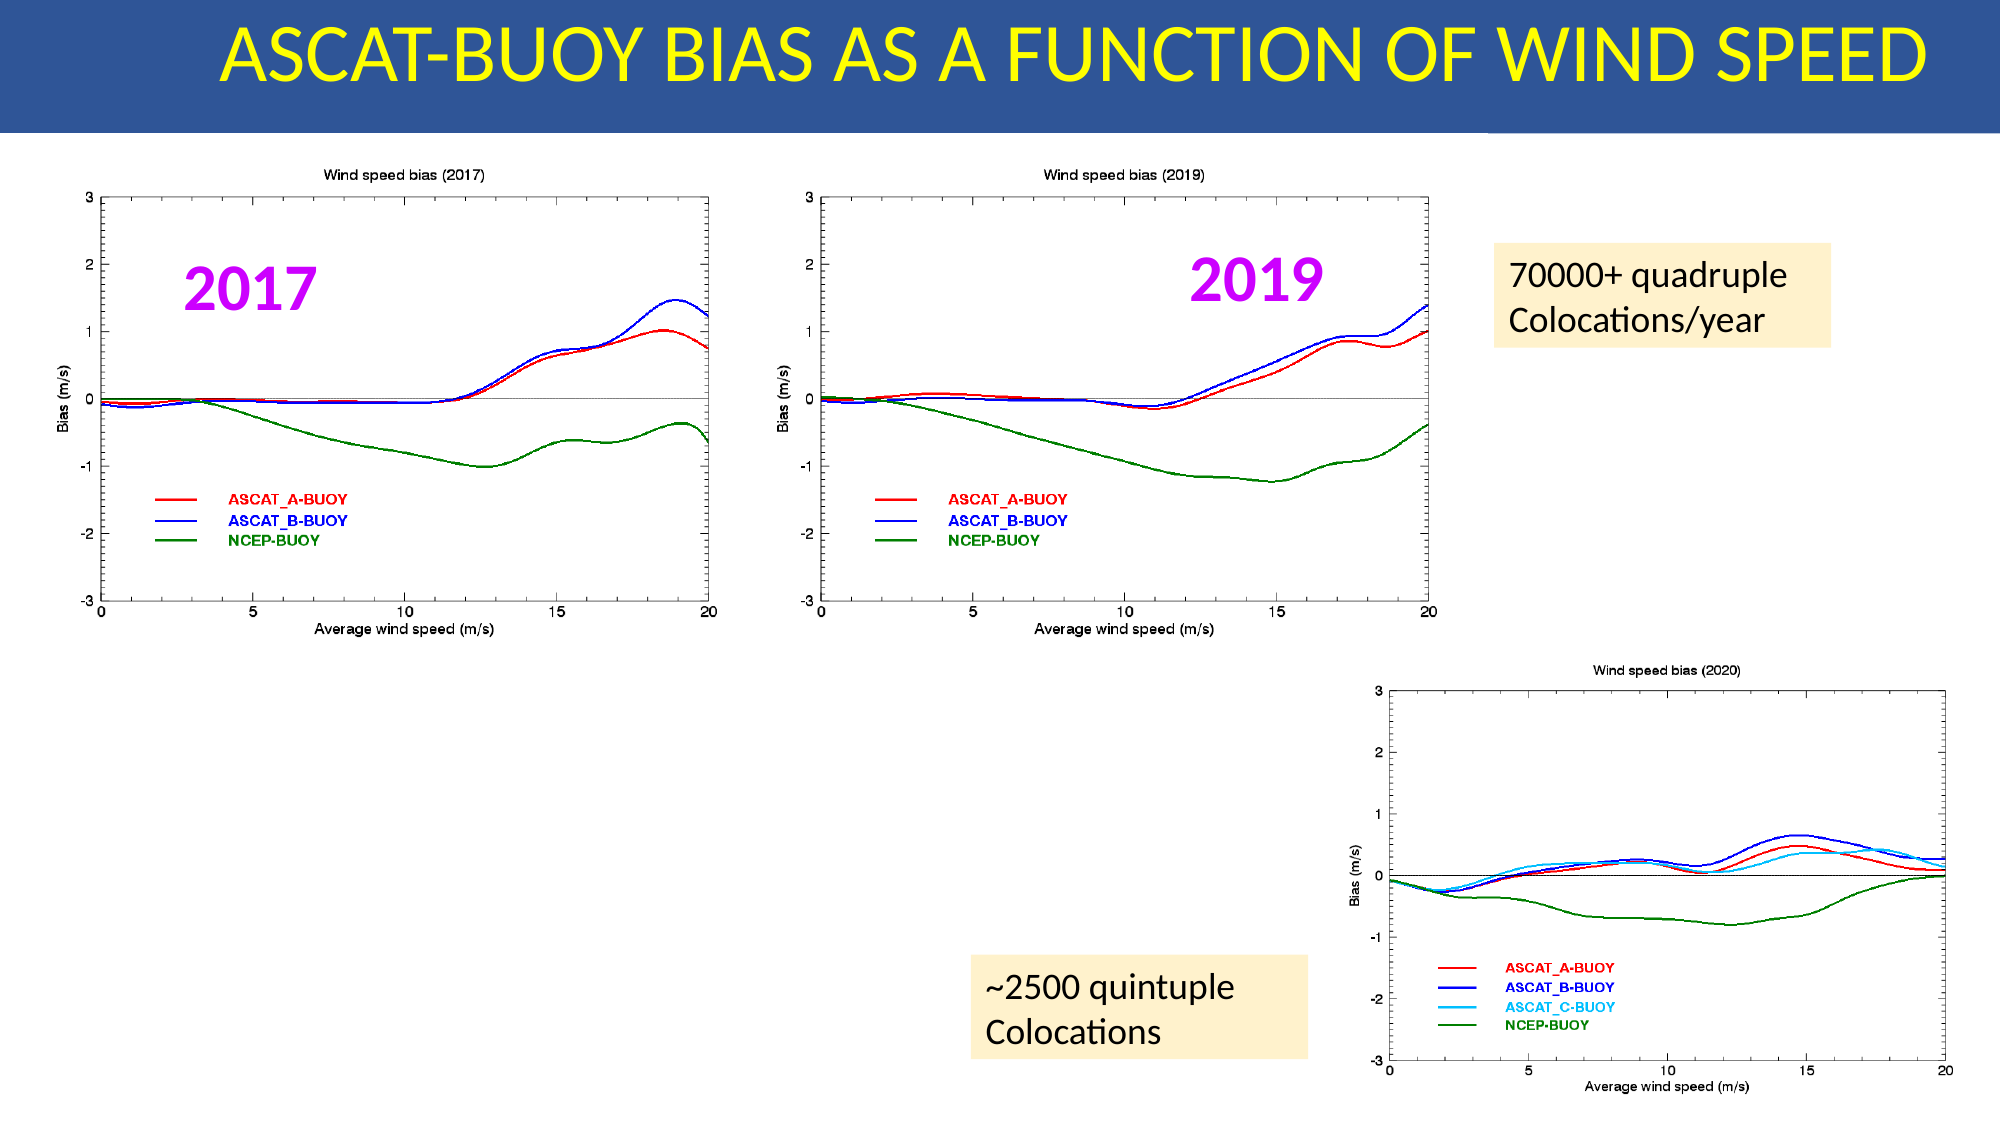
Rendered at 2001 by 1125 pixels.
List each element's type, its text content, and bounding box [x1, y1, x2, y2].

text_box ASCAT-BUOY BIAS AS A FUNCTION OF WIND SPEED [0, 0, 2000, 134]
picture [0, 133, 2000, 1125]
text_box ~2500 quintuple Colocations [970, 954, 1296, 1060]
text_box 70000+ quadruple Colocations/year [1494, 242, 1832, 348]
